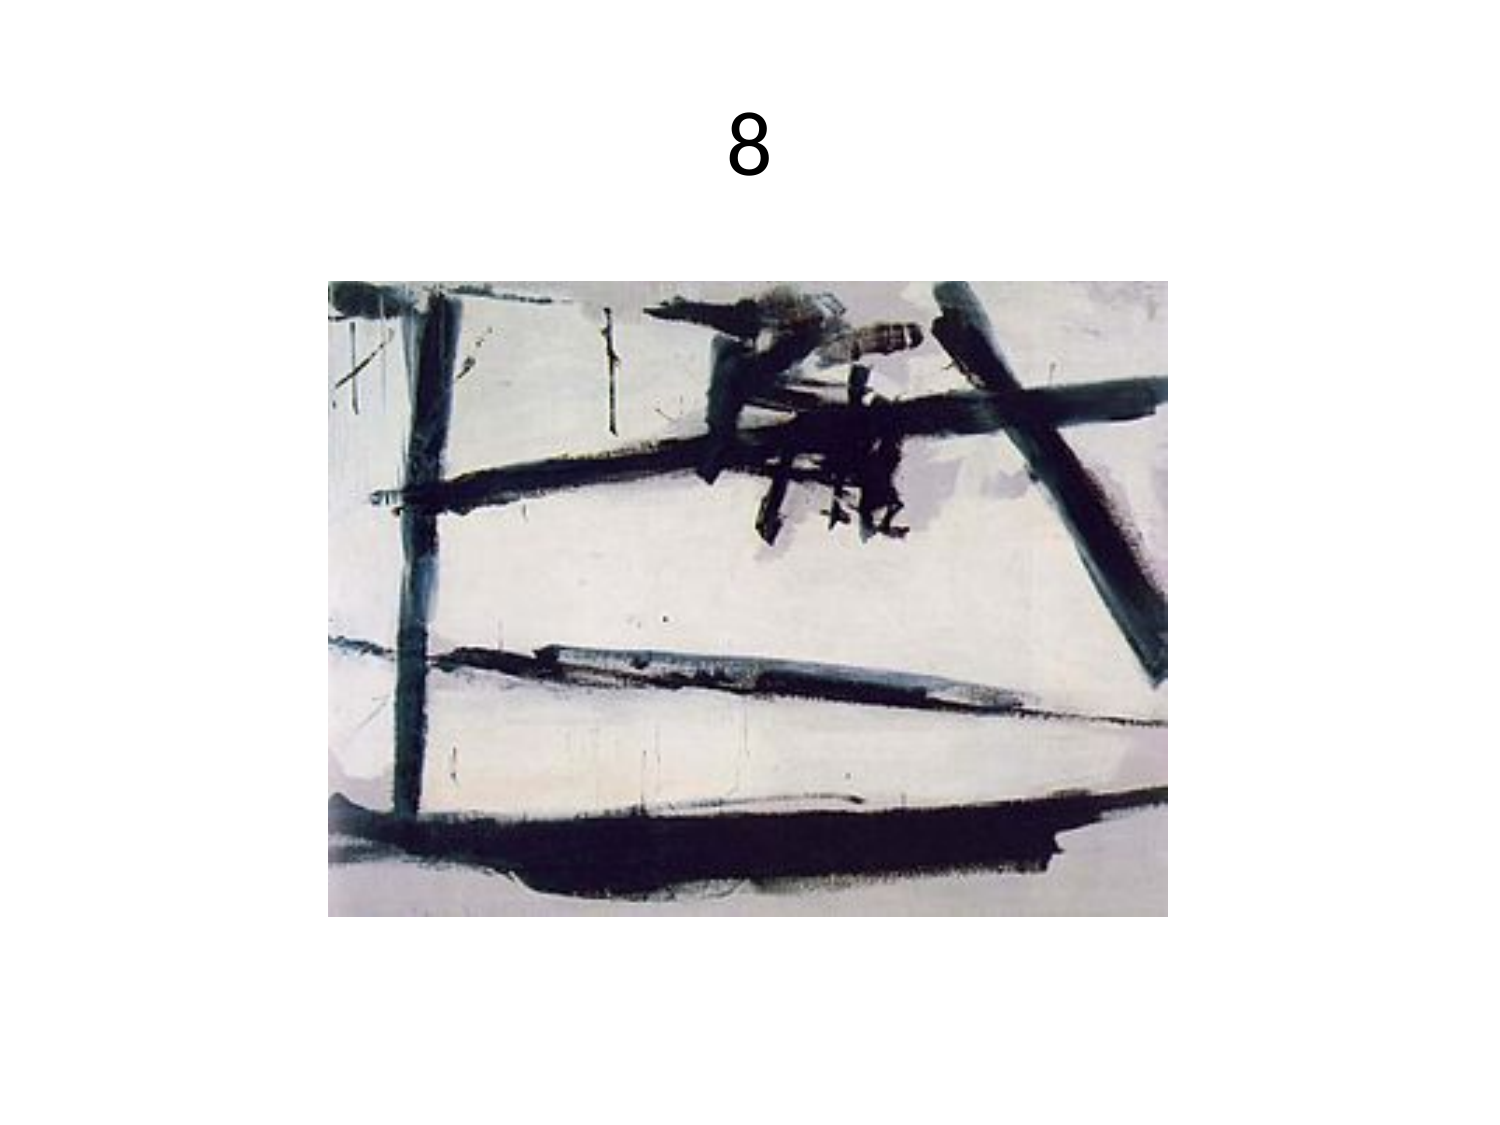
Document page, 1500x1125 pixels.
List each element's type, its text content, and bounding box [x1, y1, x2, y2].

title 8 [75, 45, 1425, 233]
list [327, 280, 1168, 917]
